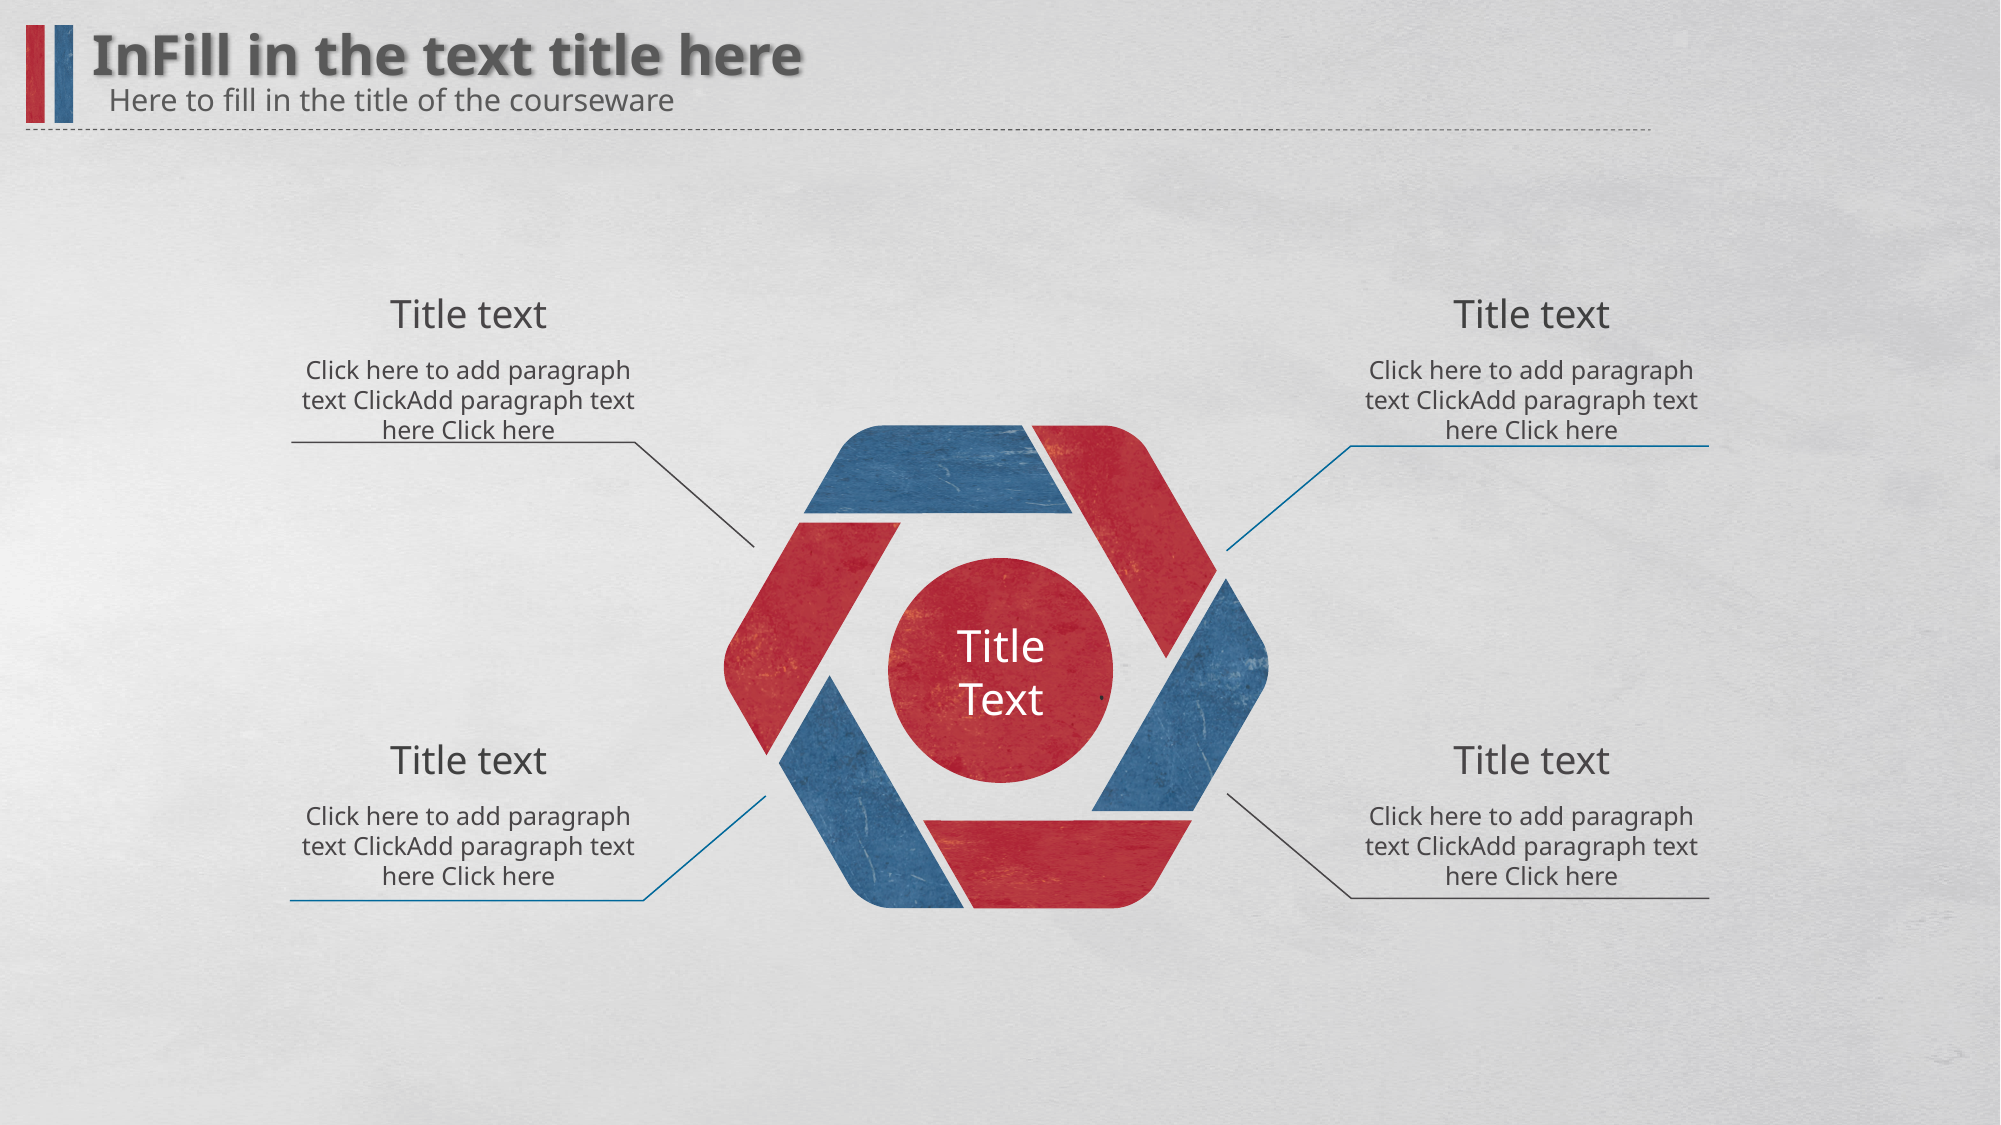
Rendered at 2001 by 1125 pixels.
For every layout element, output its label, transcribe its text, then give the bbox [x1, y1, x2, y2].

text_box [723, 522, 901, 756]
text_box [1091, 578, 1269, 812]
text_box Here to fill in the title of the courseware [93, 73, 690, 125]
text_box [803, 425, 1073, 514]
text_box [1338, 278, 1725, 426]
text_box [25, 25, 46, 124]
text_box [1226, 446, 1709, 551]
text_box [778, 675, 964, 909]
text_box [54, 25, 74, 124]
text_box [1031, 425, 1217, 659]
text_box [289, 795, 766, 901]
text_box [275, 278, 662, 426]
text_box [888, 557, 1113, 783]
text_box [1227, 793, 1710, 899]
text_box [1338, 725, 1725, 872]
text_box [291, 442, 755, 548]
picture [0, 0, 2001, 1125]
text_box [923, 820, 1192, 909]
text_box InFill in the text title here [78, 12, 1050, 95]
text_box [275, 725, 662, 872]
